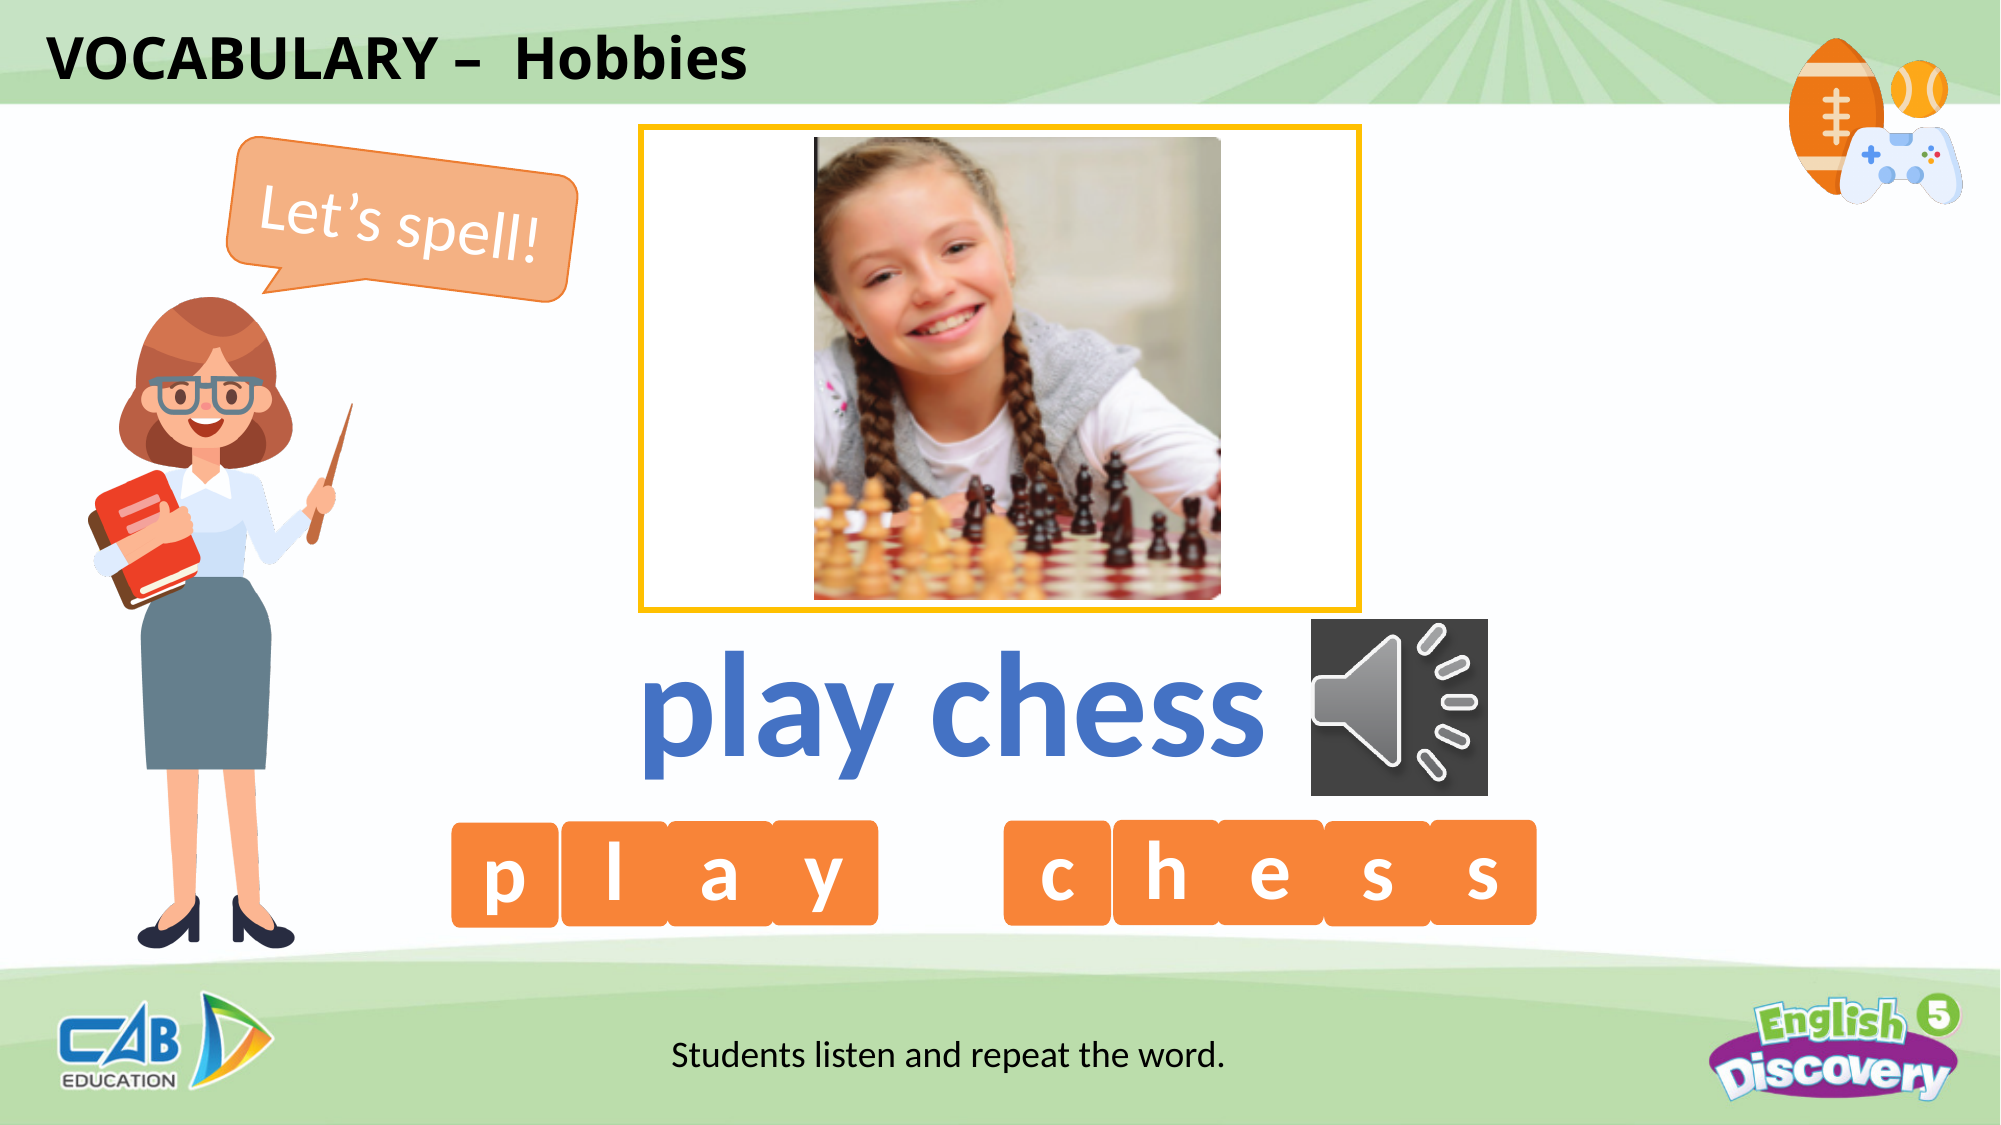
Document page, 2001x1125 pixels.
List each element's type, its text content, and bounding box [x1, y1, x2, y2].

text_box y [771, 820, 879, 926]
text_box l [561, 821, 668, 927]
text_box s [1324, 821, 1431, 927]
text_box VOCABULARY – Hobbies [31, 30, 1757, 91]
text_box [640, 126, 1359, 611]
text_box e [1216, 819, 1324, 926]
text_box Let’s spell! [225, 136, 579, 303]
text_box a [666, 821, 773, 927]
picture [0, 0, 2001, 1125]
text_box p [451, 822, 559, 928]
text_box h [1113, 819, 1219, 926]
text_box play chess [621, 599, 1310, 795]
text_box c [1003, 820, 1112, 926]
text_box Students listen and repeat the word. [656, 1022, 1373, 1083]
text_box s [1429, 819, 1537, 925]
